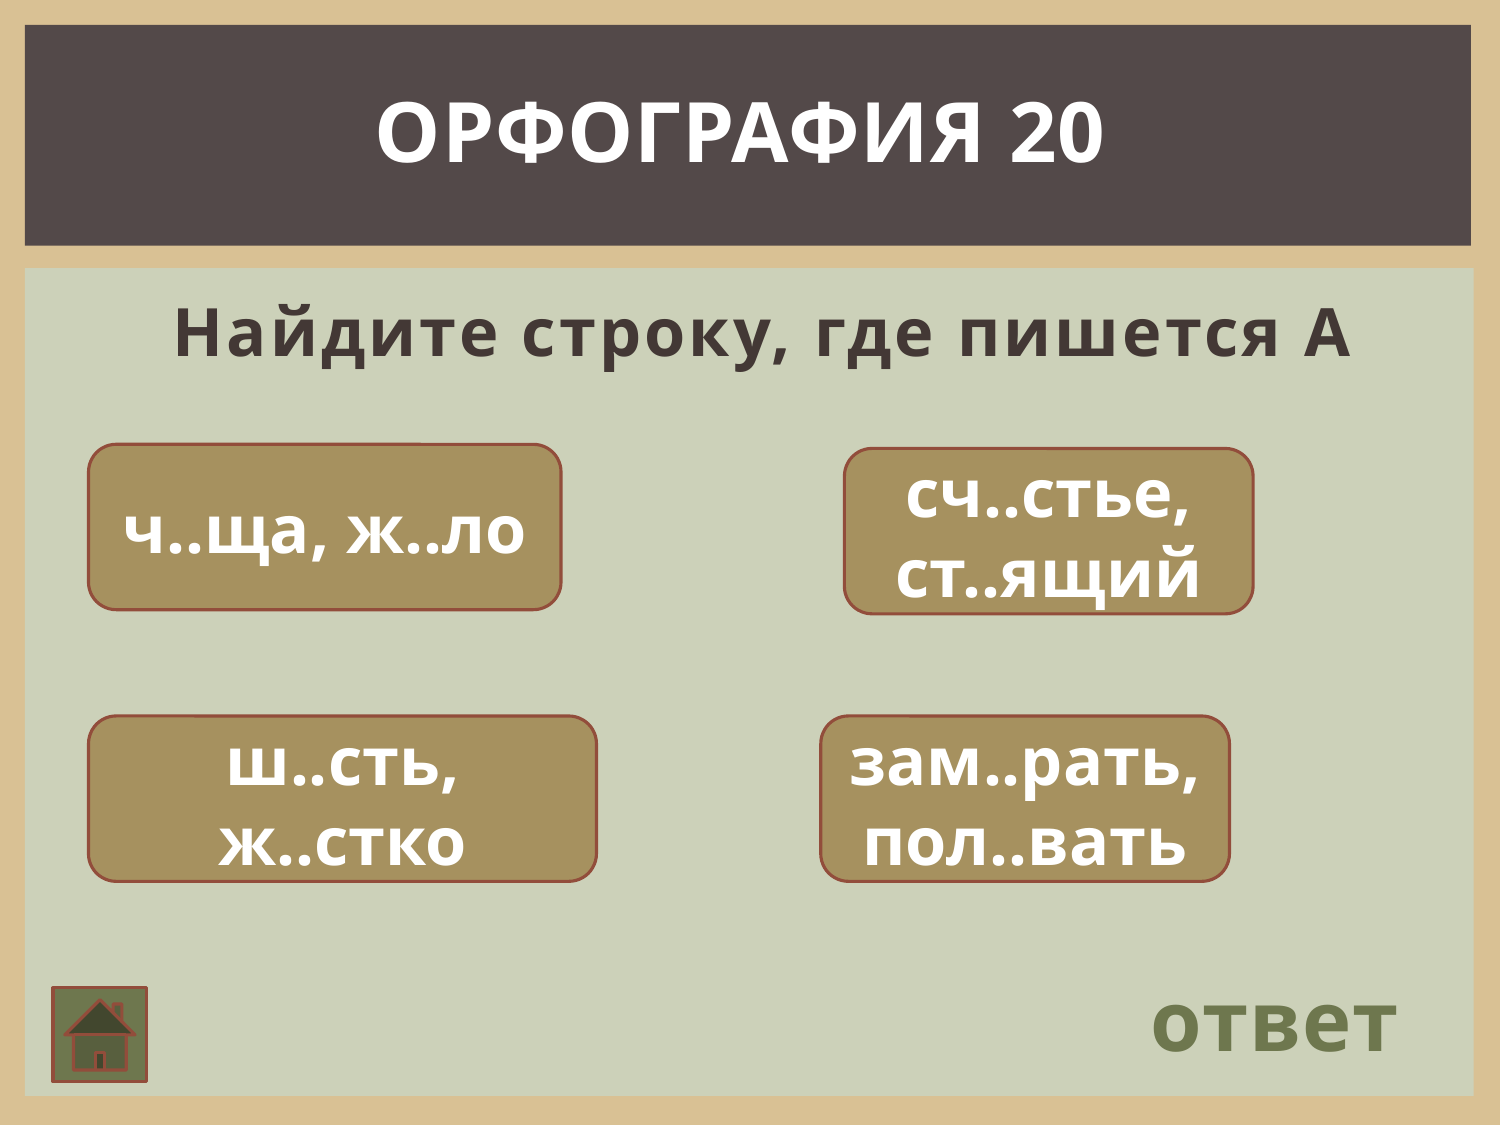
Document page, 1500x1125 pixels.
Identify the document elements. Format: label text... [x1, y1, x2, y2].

text_box ответ [1135, 960, 1415, 1076]
text_box зам..рать, пол..вать [819, 714, 1232, 883]
text_box ч..ща, ж..ло [86, 442, 563, 612]
text_box Найдите строку, где пишется А [62, 281, 1442, 421]
text_box [51, 986, 148, 1083]
text_box ш..сть, ж..стко [86, 714, 599, 883]
text_box ОРФОГРАФИЯ 20 [53, 71, 1428, 187]
text_box сч..стье, ст..ящий [842, 446, 1255, 616]
